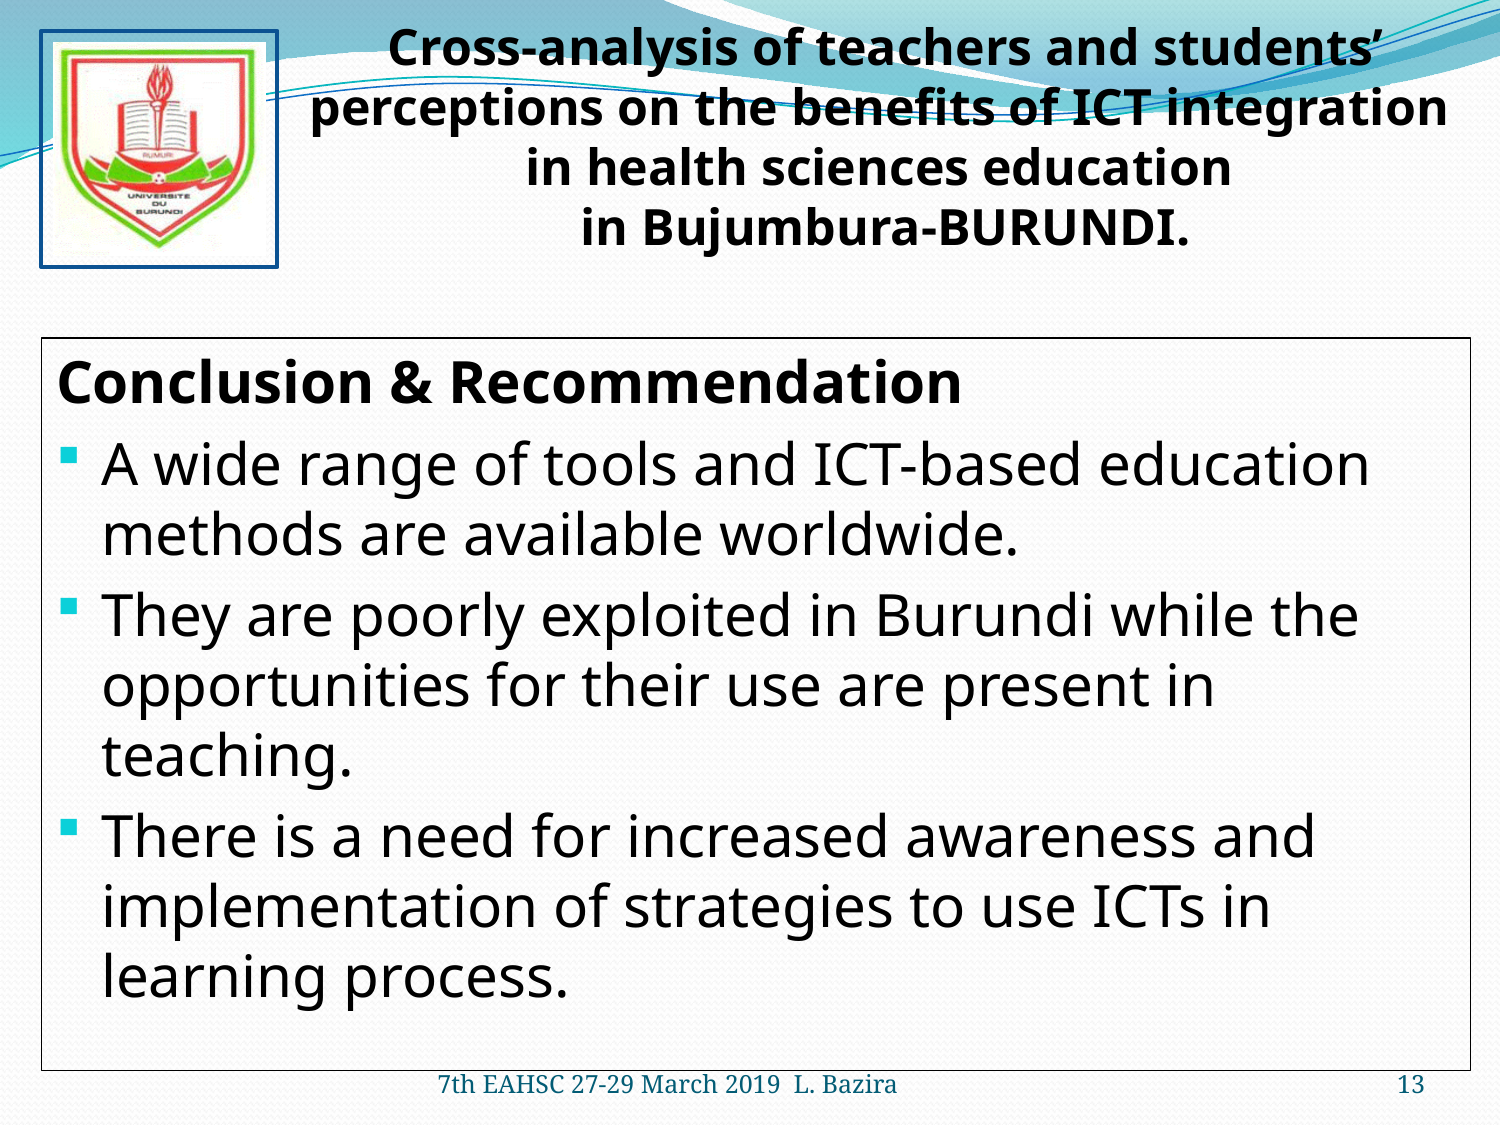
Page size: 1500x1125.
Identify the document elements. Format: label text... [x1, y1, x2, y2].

picture [52, 42, 266, 256]
slide_number 13 [1299, 1042, 1425, 1103]
list Conclusion & Recommendation A wide range of tools and ICT-based education methods are available worldwide. They are poorly exploited in Burundi while the opportunities for their use are present in teaching. There is a need for increased awareness and implementation of strategies to use ICTs in learning process. [41, 338, 1471, 1071]
text_box [39, 29, 279, 269]
title Cross-analysis of teachers and students’ perceptions on the benefits of ICT integration in health sciences education in Bujumbura-BURUNDI. [301, 30, 1471, 256]
footer 7th EAHSC 27-29 March 2019 L. Bazira [437, 1042, 988, 1103]
